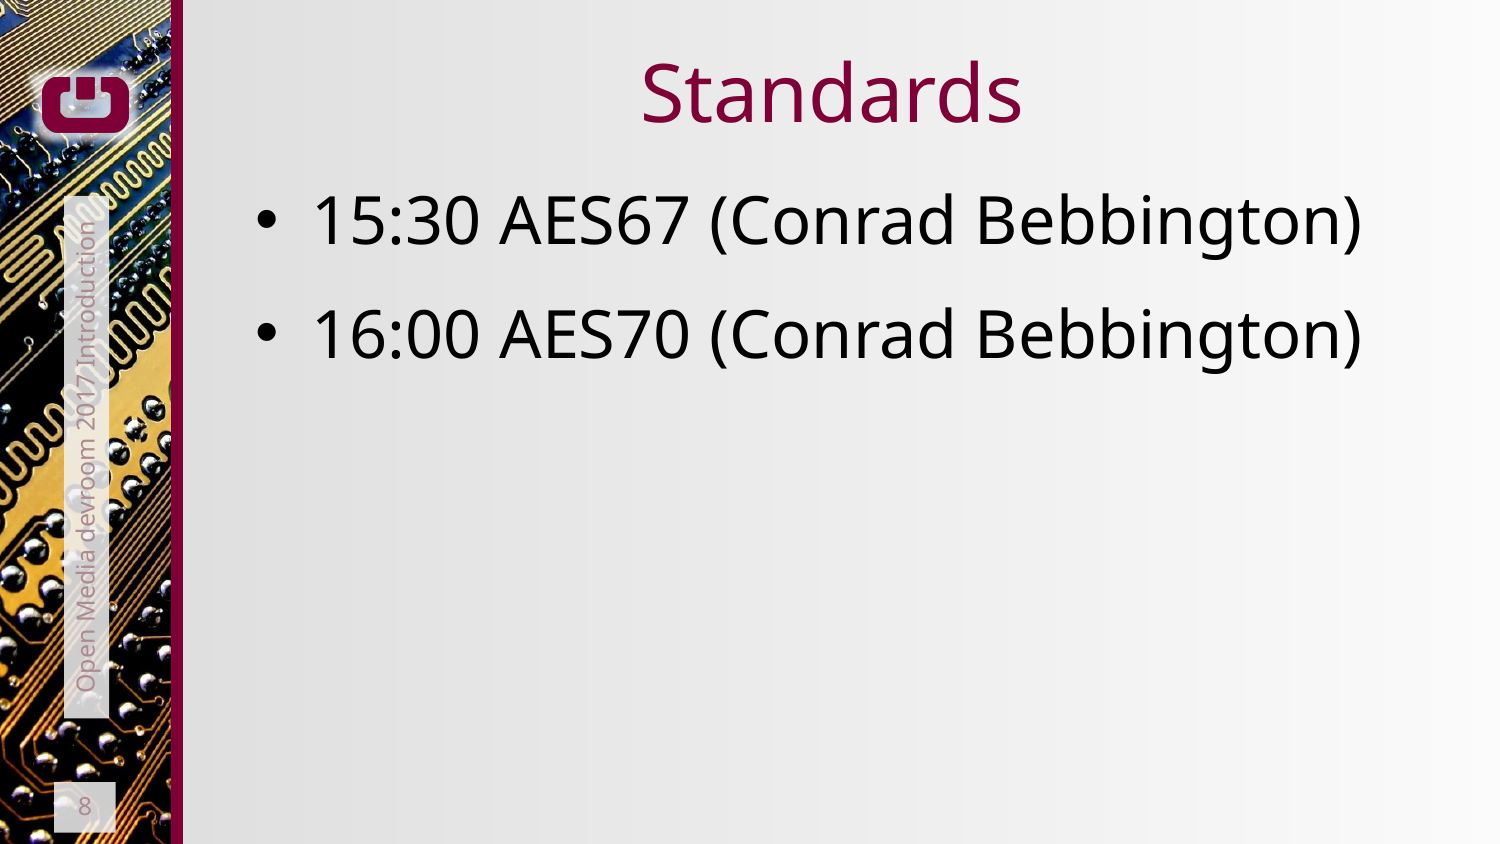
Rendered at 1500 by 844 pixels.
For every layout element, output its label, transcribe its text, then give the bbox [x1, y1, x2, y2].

footer Open Media devroom 2017 Introduction [64, 195, 110, 719]
slide_number 8 [54, 782, 116, 833]
picture [0, 0, 171, 844]
list 15:30 AES67 (Conrad Bebbington) 16:00 AES70 (Conrad Bebbington) [239, 162, 1425, 783]
title Standards [239, 33, 1425, 146]
